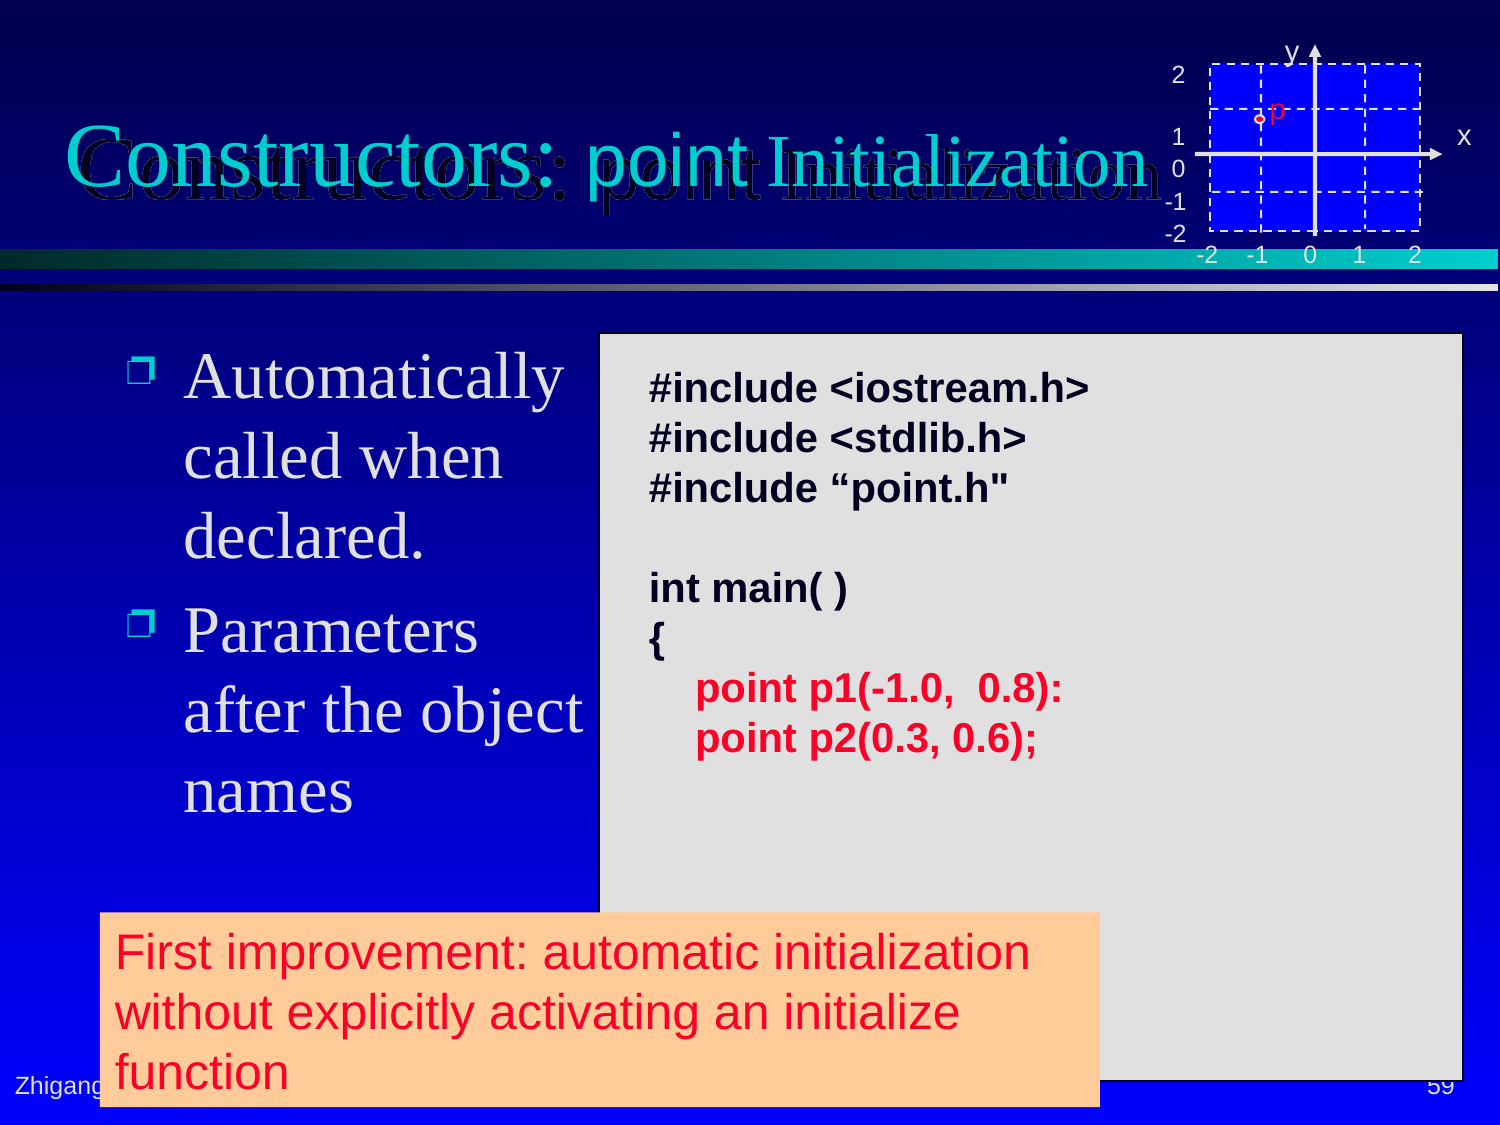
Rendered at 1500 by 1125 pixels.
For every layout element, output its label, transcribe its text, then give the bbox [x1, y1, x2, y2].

text_box First improvement: automatic initialization without explicitly activating an initialize function [99, 912, 1100, 1108]
text_box #include <iostream.h> #include <stdlib.h> #include “point.h" int main( ) { point p1(-1.0, 0.8): point p2(0.3, 0.6); [634, 353, 1441, 769]
text_box [599, 333, 1464, 1081]
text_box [1149, 24, 1488, 277]
title Constructors: point Initialization [49, 55, 1144, 245]
list Automatically called when declared. Parameters after the object names [111, 324, 602, 912]
